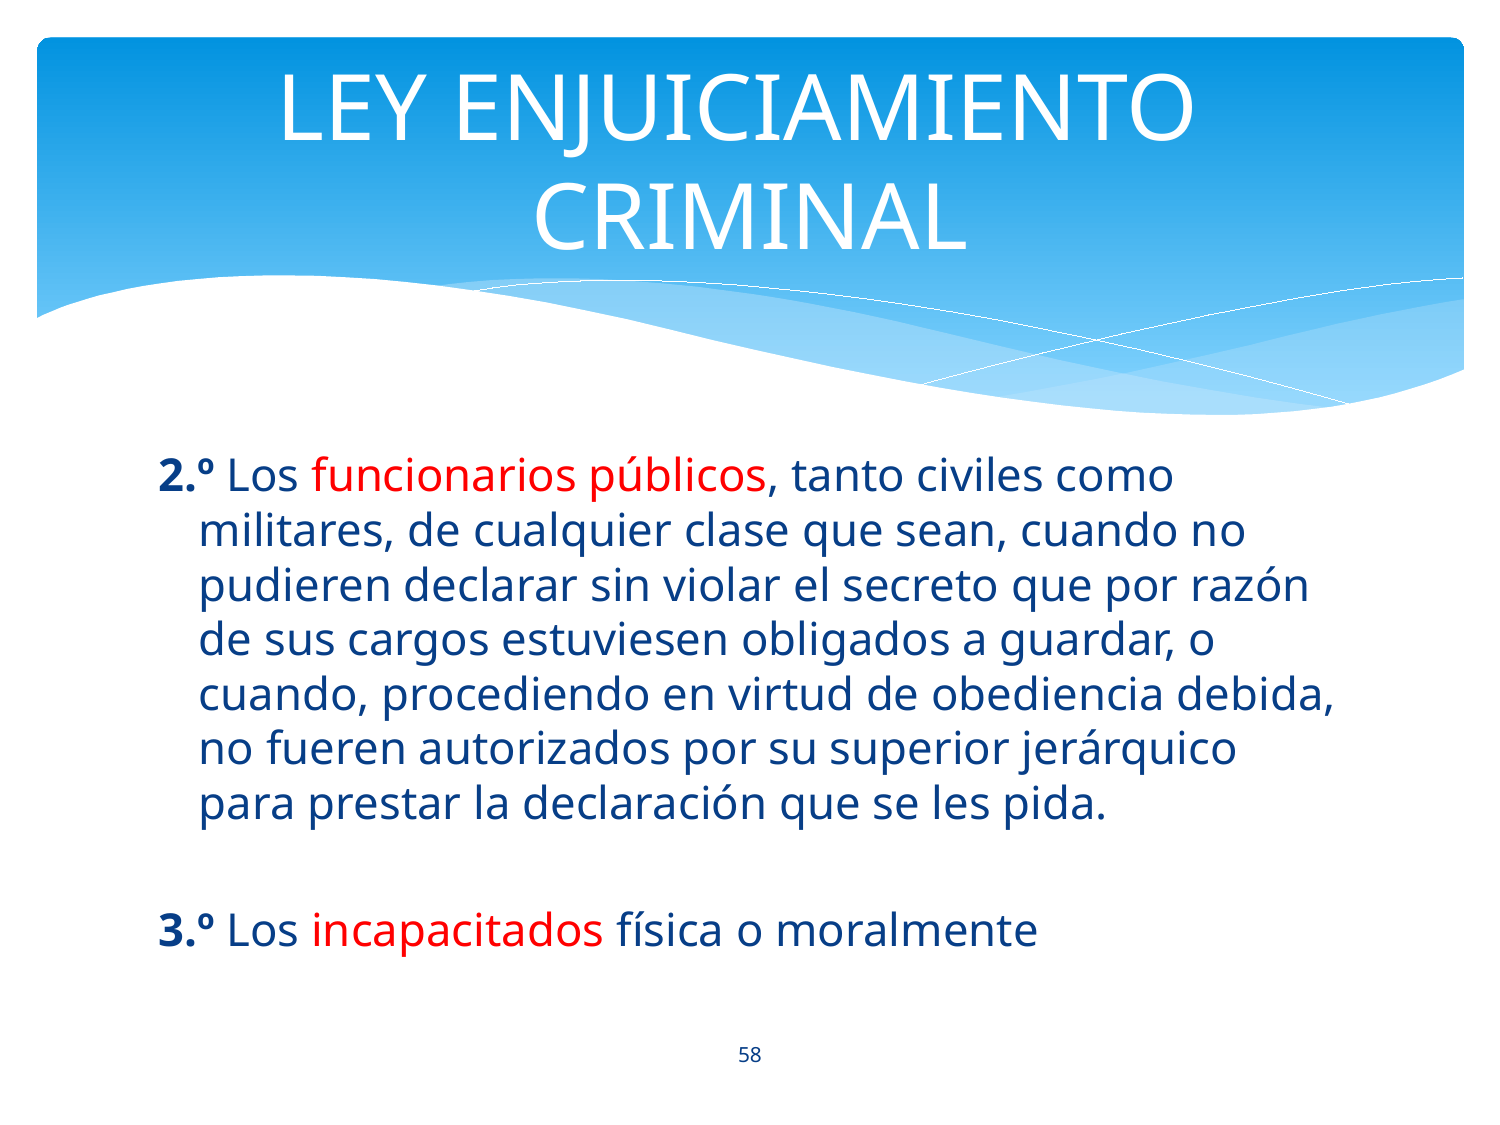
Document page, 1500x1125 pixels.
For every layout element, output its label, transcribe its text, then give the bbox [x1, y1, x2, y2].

slide_number 58 [654, 1025, 846, 1086]
list 2.º Los funcionarios públicos, tanto civiles como militares, de cualquier clase que sean, cuando no pudieren declarar sin violar el secreto que por razón de sus cargos estuviesen obligados a guardar, o cuando, procediendo en virtud de obediencia debida, no fueren autorizados por su superior jerárquico para prestar la declaración que se les pida. 3.º Los incapacitados física o moralmente [143, 438, 1359, 1005]
title LEY ENJUICIAMIENTO CRIMINAL [75, 55, 1425, 261]
